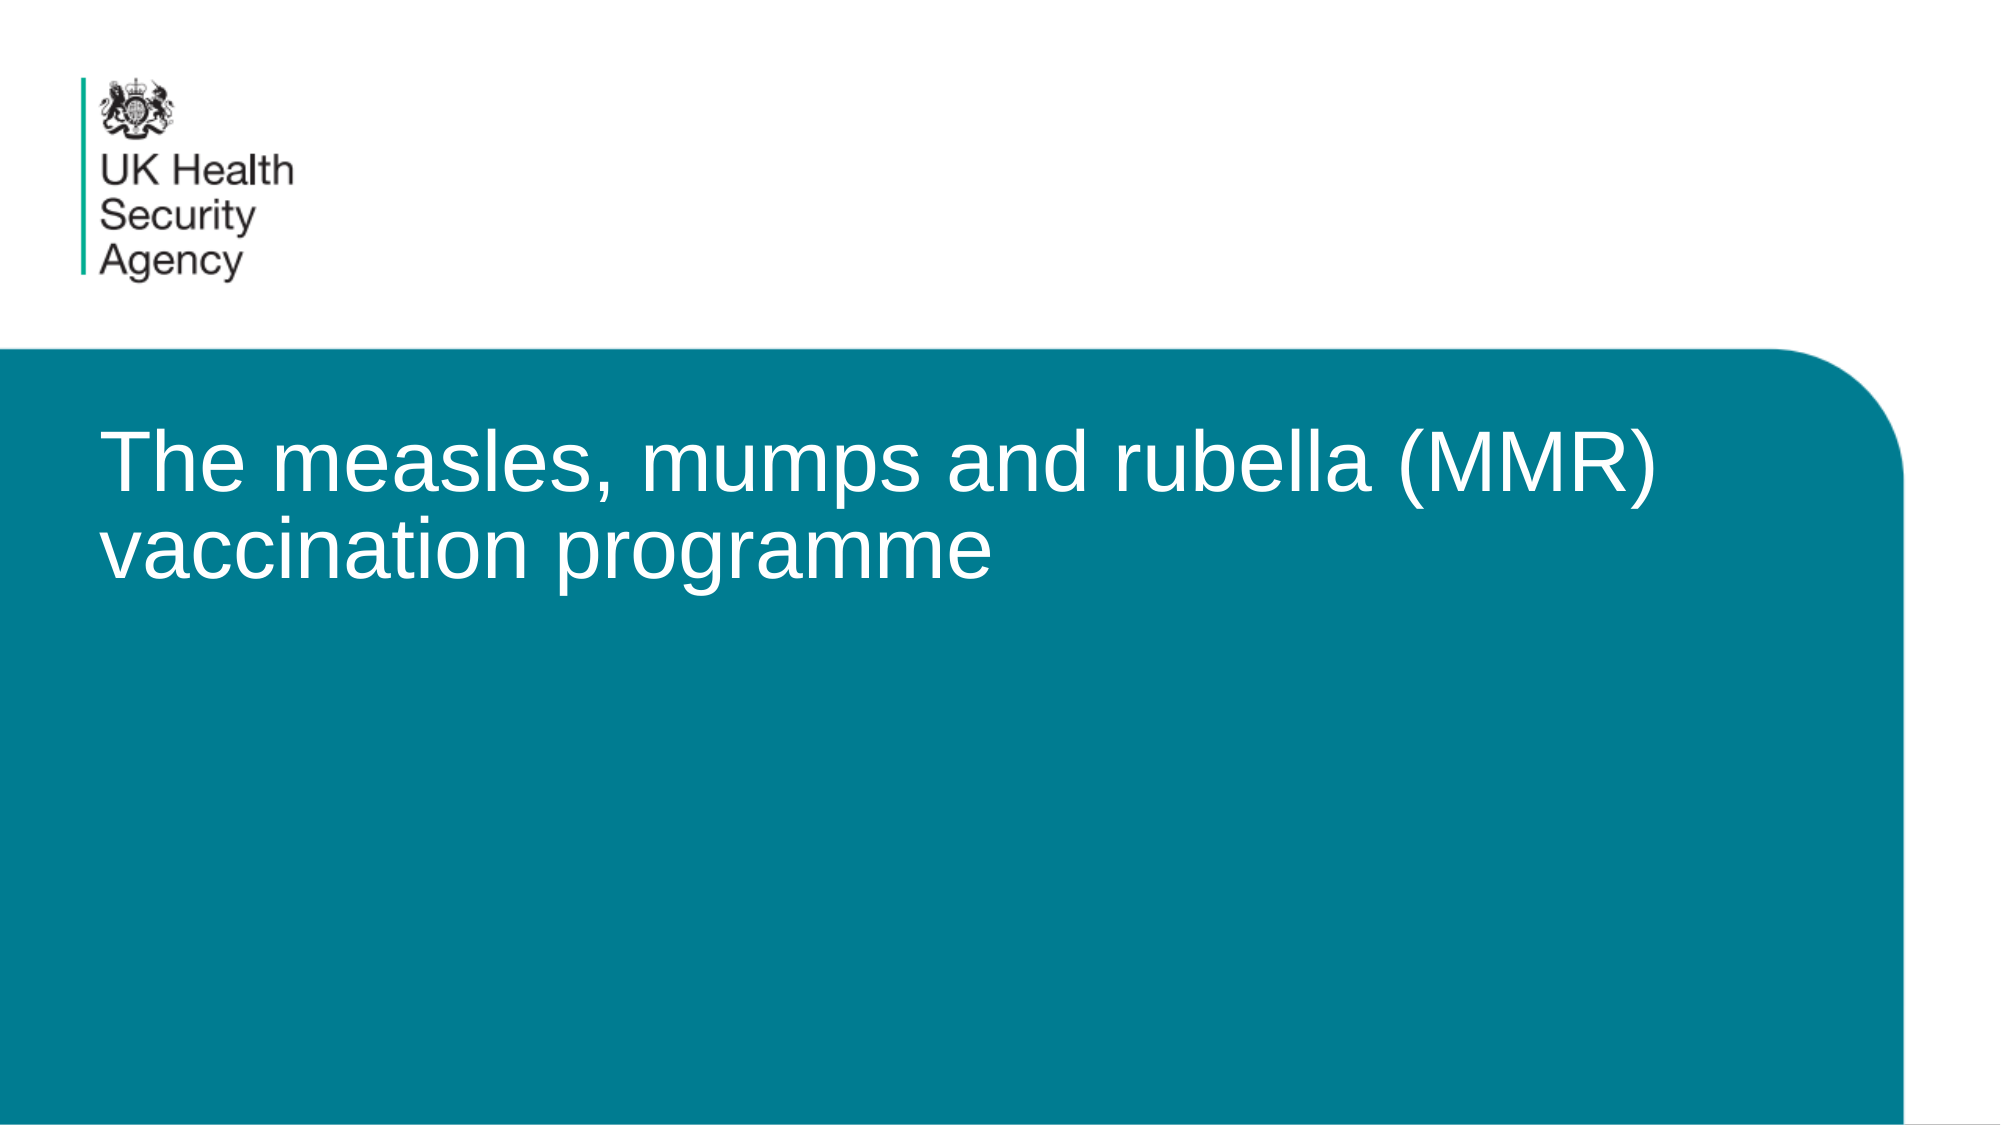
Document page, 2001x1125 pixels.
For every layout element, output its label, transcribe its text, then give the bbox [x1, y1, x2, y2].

title The measles, mumps and rubella (MMR) vaccination programme [84, 414, 1804, 807]
